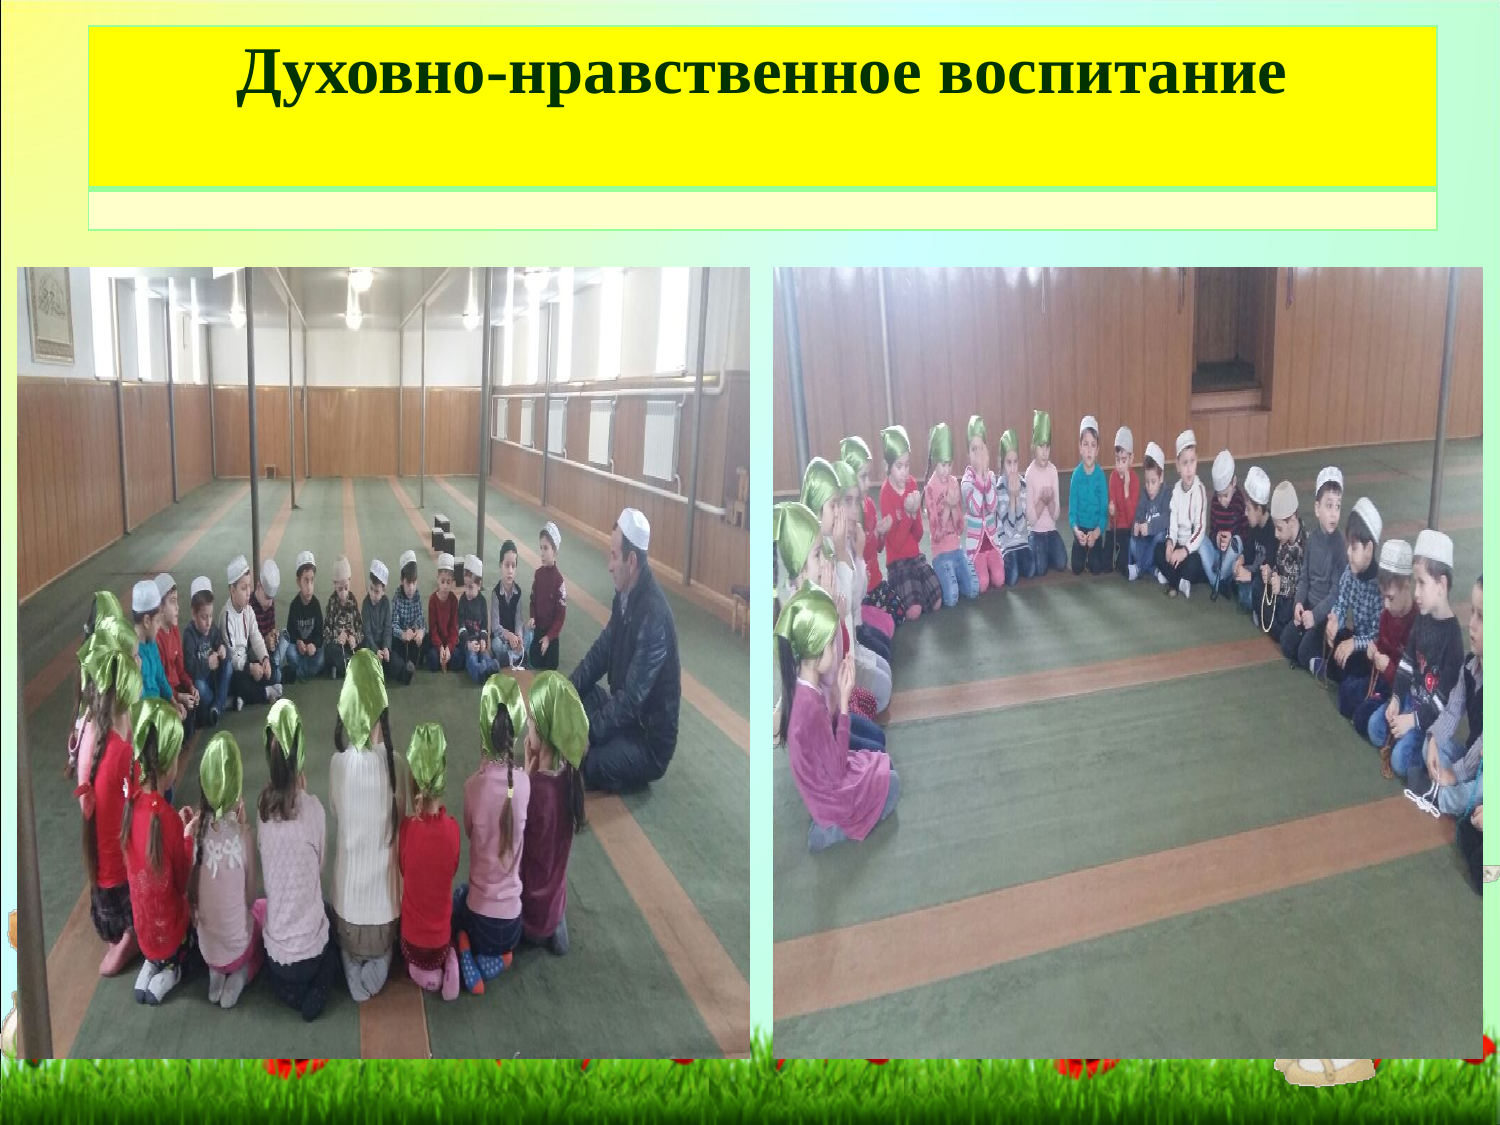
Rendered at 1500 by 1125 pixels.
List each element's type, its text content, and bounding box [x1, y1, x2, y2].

table_header Духовно-нравственное воспитание [89, 27, 1436, 186]
table_cell [89, 192, 1436, 229]
picture [0, 0, 1500, 1125]
